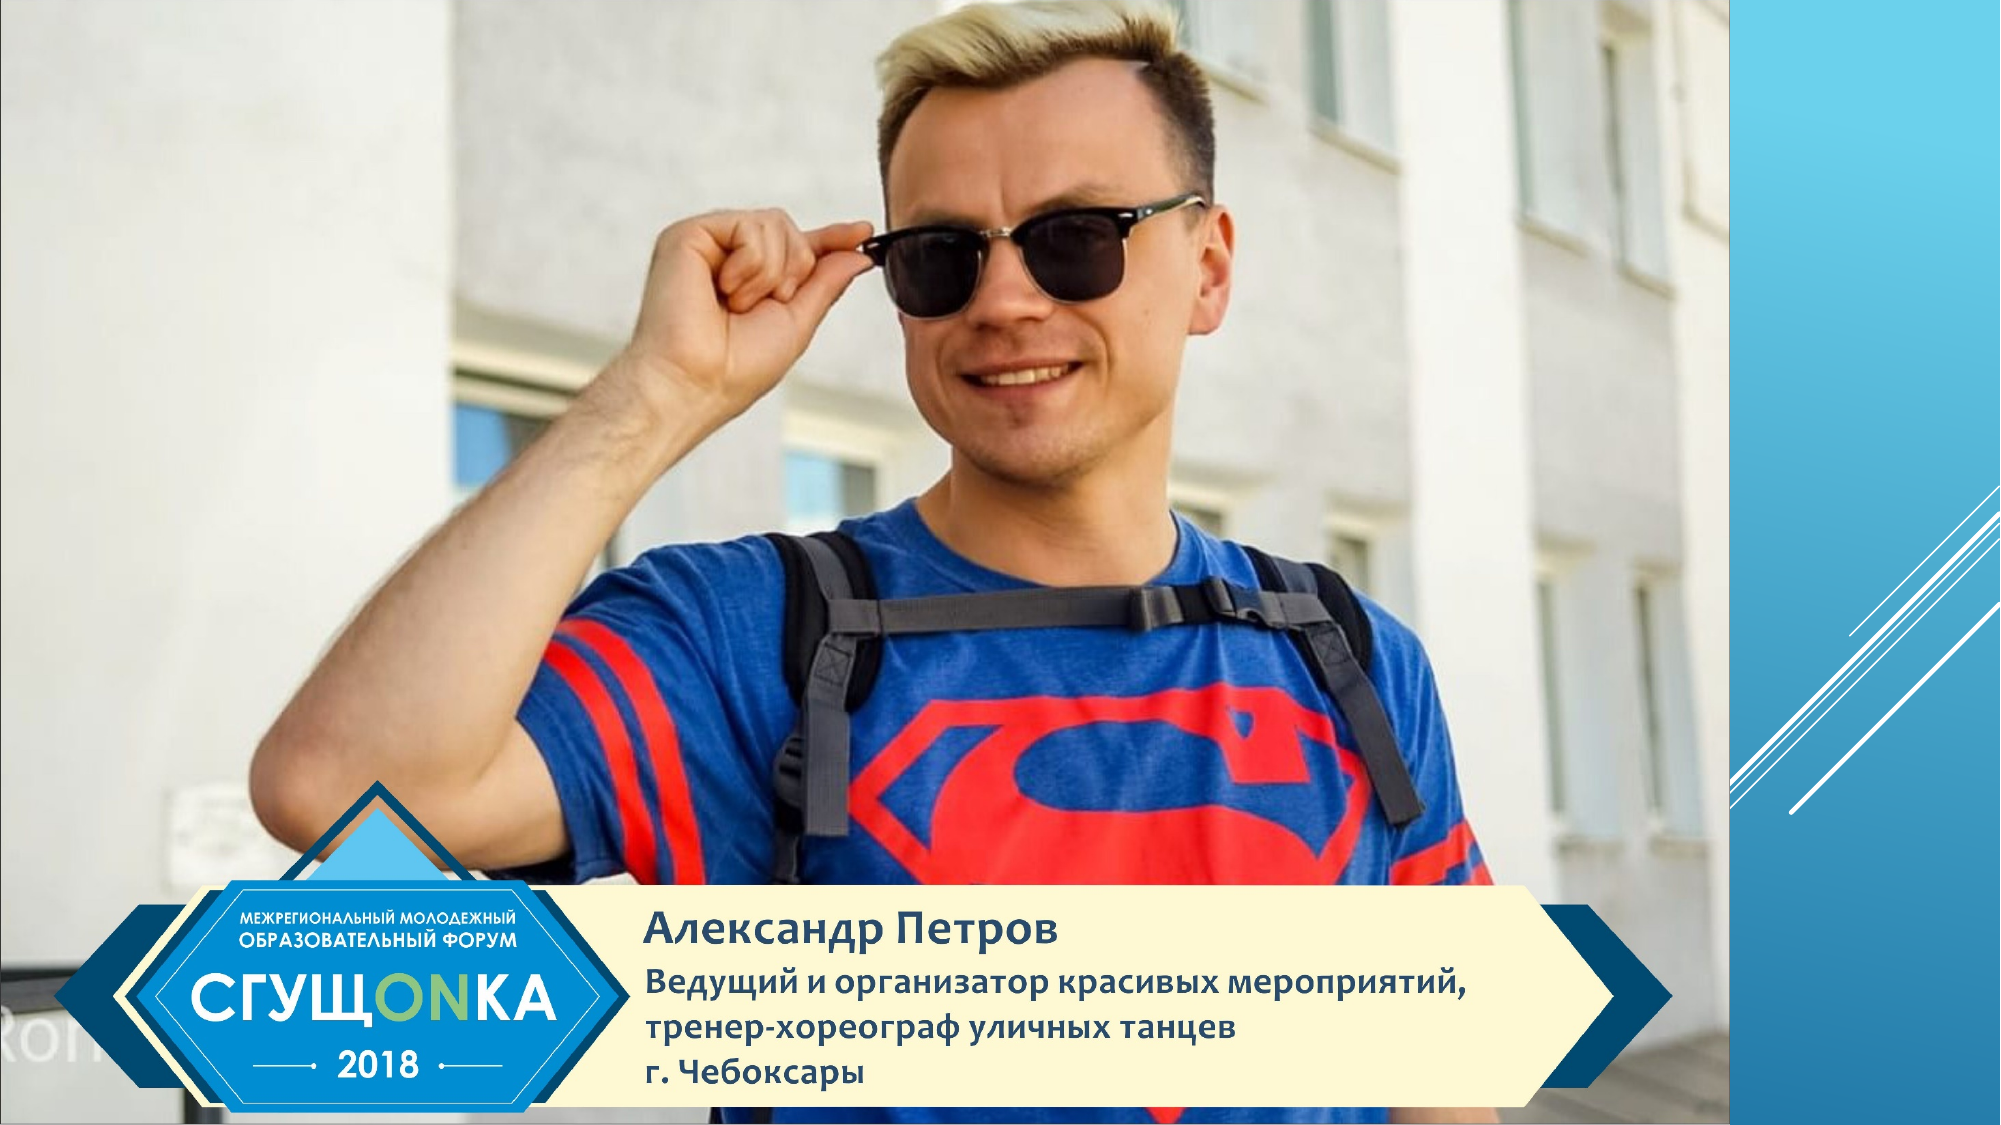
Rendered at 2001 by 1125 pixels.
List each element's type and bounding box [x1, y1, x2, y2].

picture [0, 0, 1731, 1125]
